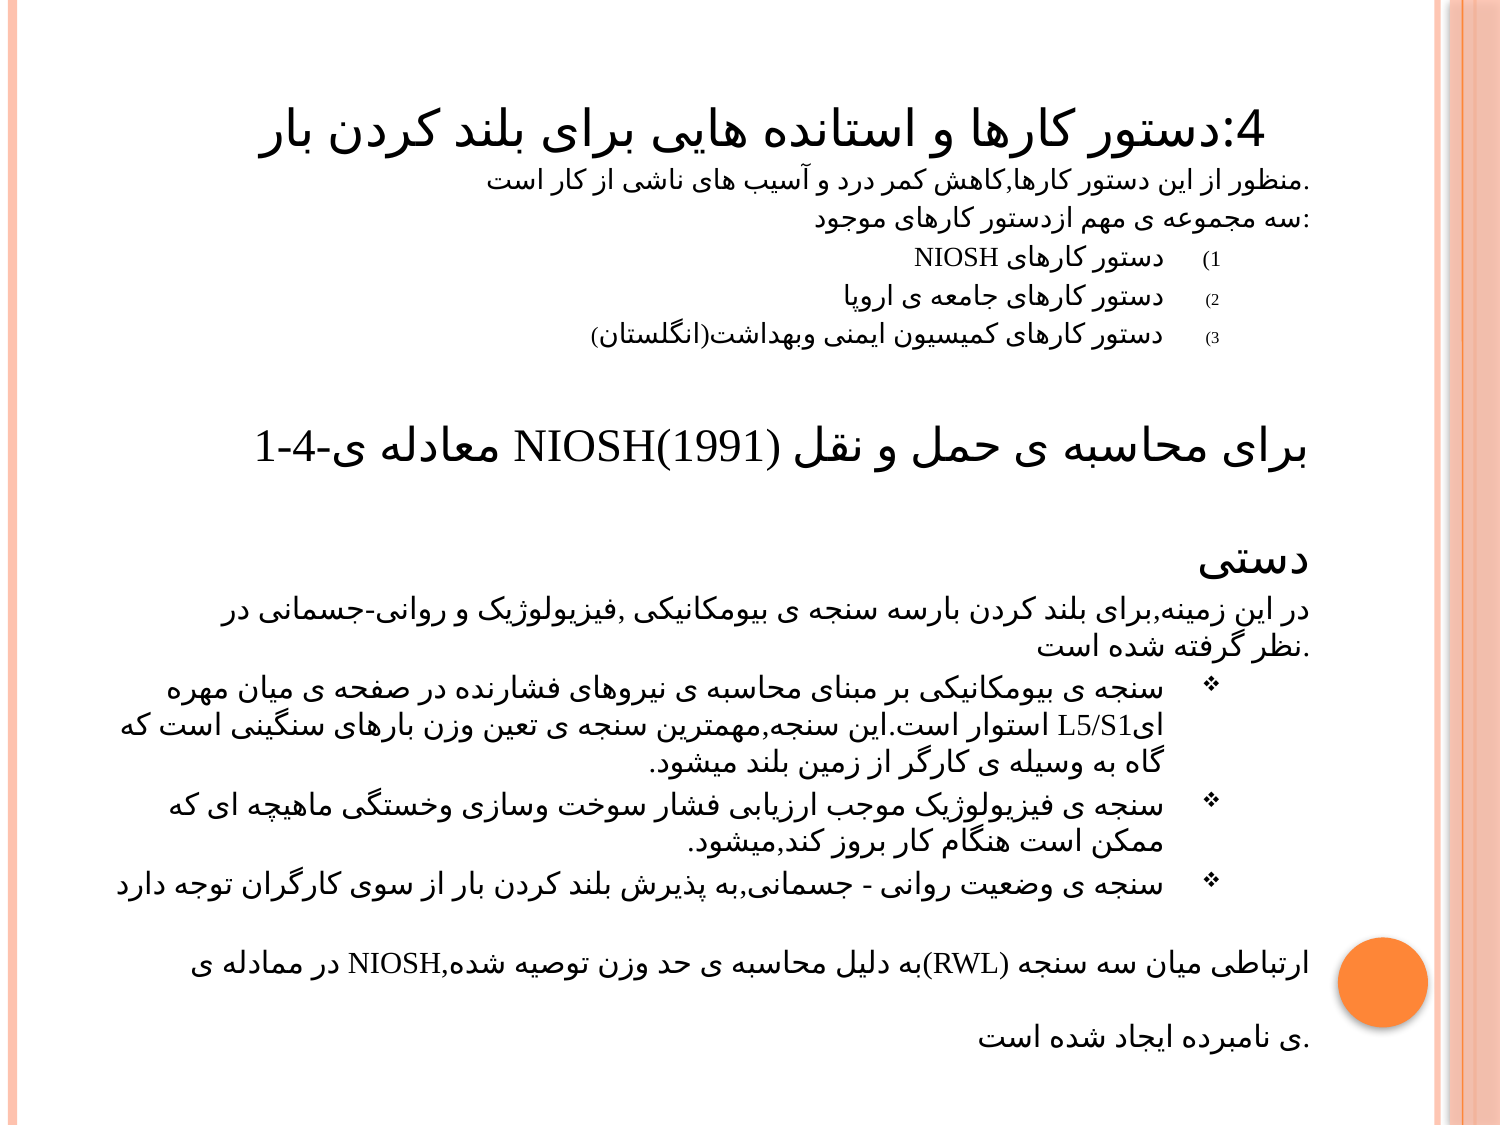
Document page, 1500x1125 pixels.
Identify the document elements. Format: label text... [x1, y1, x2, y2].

list 4:دستور کارها و استانده هایی برای بلند کردن بار منظور از این دستور کارها,کاهش کمر درد و آسیب های ناشی از کار است. سه مجموعه ی مهم ازدستور کارهای موجود: دستور کارهای NIOSH دستور کارهای جامعه ی اروپا دستور کارهای کمیسیون ایمنی وبهداشت(انگلستان) 1-4-معادله ی NIOSH(1991) برای محاسبه ی حمل و نقل دستی در این زمینه,برای بلند کردن بارسه سنجه ی بیومکانیکی ,فیزیولوژیک و روانی-جسمانی در نظر گرفته شده است. سنجه ی بیومکانیکی بر مبنای محاسبه ی نیروهای فشارنده در صفحه ی میان مهره ایL5/S1 استوار است.این سنجه,مهمترین سنجه ی تعین وزن بارهای سنگینی است که گاه به وسیله ی کارگر از زمین بلند میشود. سنجه ی فیزیولوژیک موجب ارزیابی فشار سوخت وسازی وخستگی ماهیچه ای که ممکن است هنگام کار بروز کند,میشود. سنجه ی وضعیت روانی - جسمانی,به پذیرش بلند کردن بار از سوی کارگران توجه دارد در ممادله ی NIOSH,به دلیل محاسبه ی حد وزن توصیه شده(RWL) ارتباطی میان سه سنجه ی نامبرده ایجاد شده است. [75, 87, 1325, 1062]
